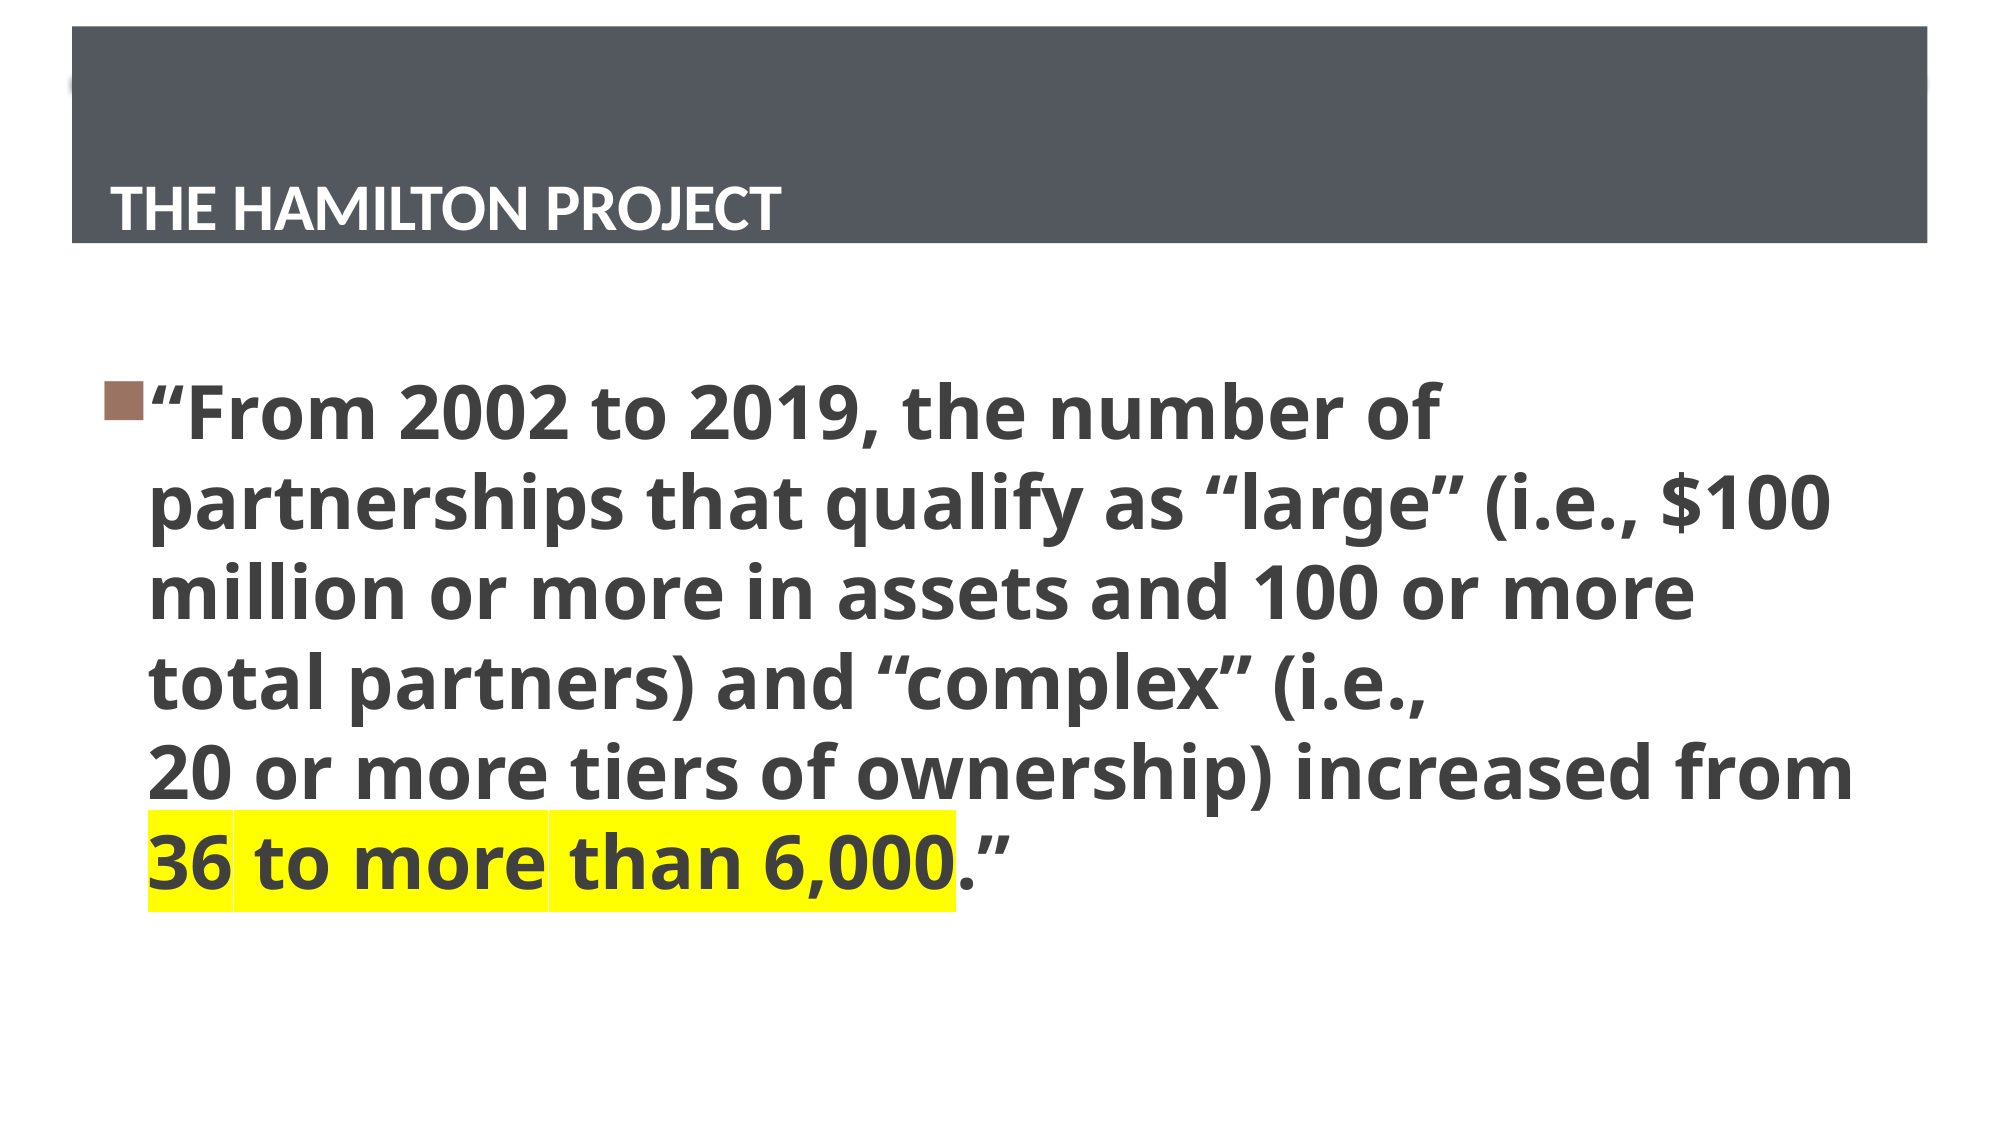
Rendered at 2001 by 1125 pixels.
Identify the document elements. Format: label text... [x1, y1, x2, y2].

list “From 2002 to 2019, the number of partnerships that qualify as “large” (i.e., $100 million or more in assets and 100 or more total partners) and “complex” (i.e., 20 or more tiers of ownership) increased from 36 to more than 6,000.” [95, 283, 1905, 954]
title THE HAMILTON PROJECT [72, 26, 1928, 244]
